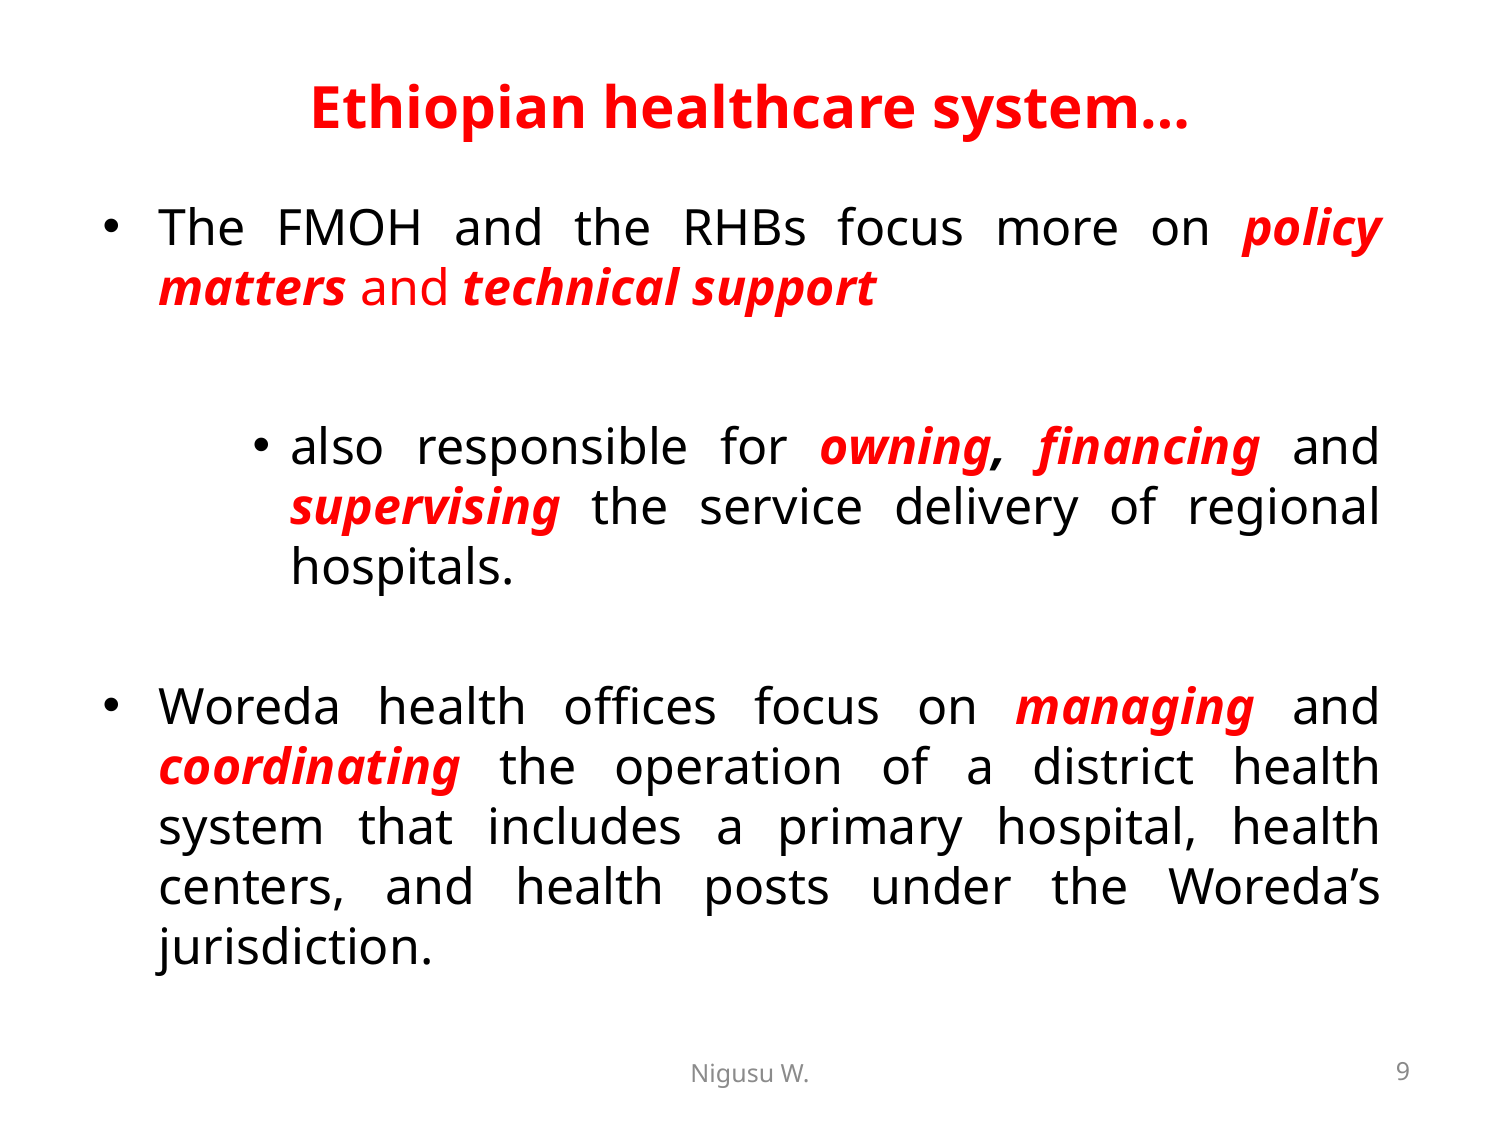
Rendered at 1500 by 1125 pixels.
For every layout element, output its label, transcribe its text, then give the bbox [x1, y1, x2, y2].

title Ethiopian healthcare system… [103, 59, 1397, 150]
footer Nigusu W. [512, 1042, 988, 1103]
list The FMOH and the RHBs focus more on policy matters and technical support also responsible for owning, financing and supervising the service delivery of regional hospitals. Woreda health offices focus on managing and coordinating the operation of a district health system that includes a primary hospital, health centers, and health posts under the Woreda’s jurisdiction. [87, 187, 1397, 1014]
slide_number 9 [1074, 1042, 1425, 1103]
